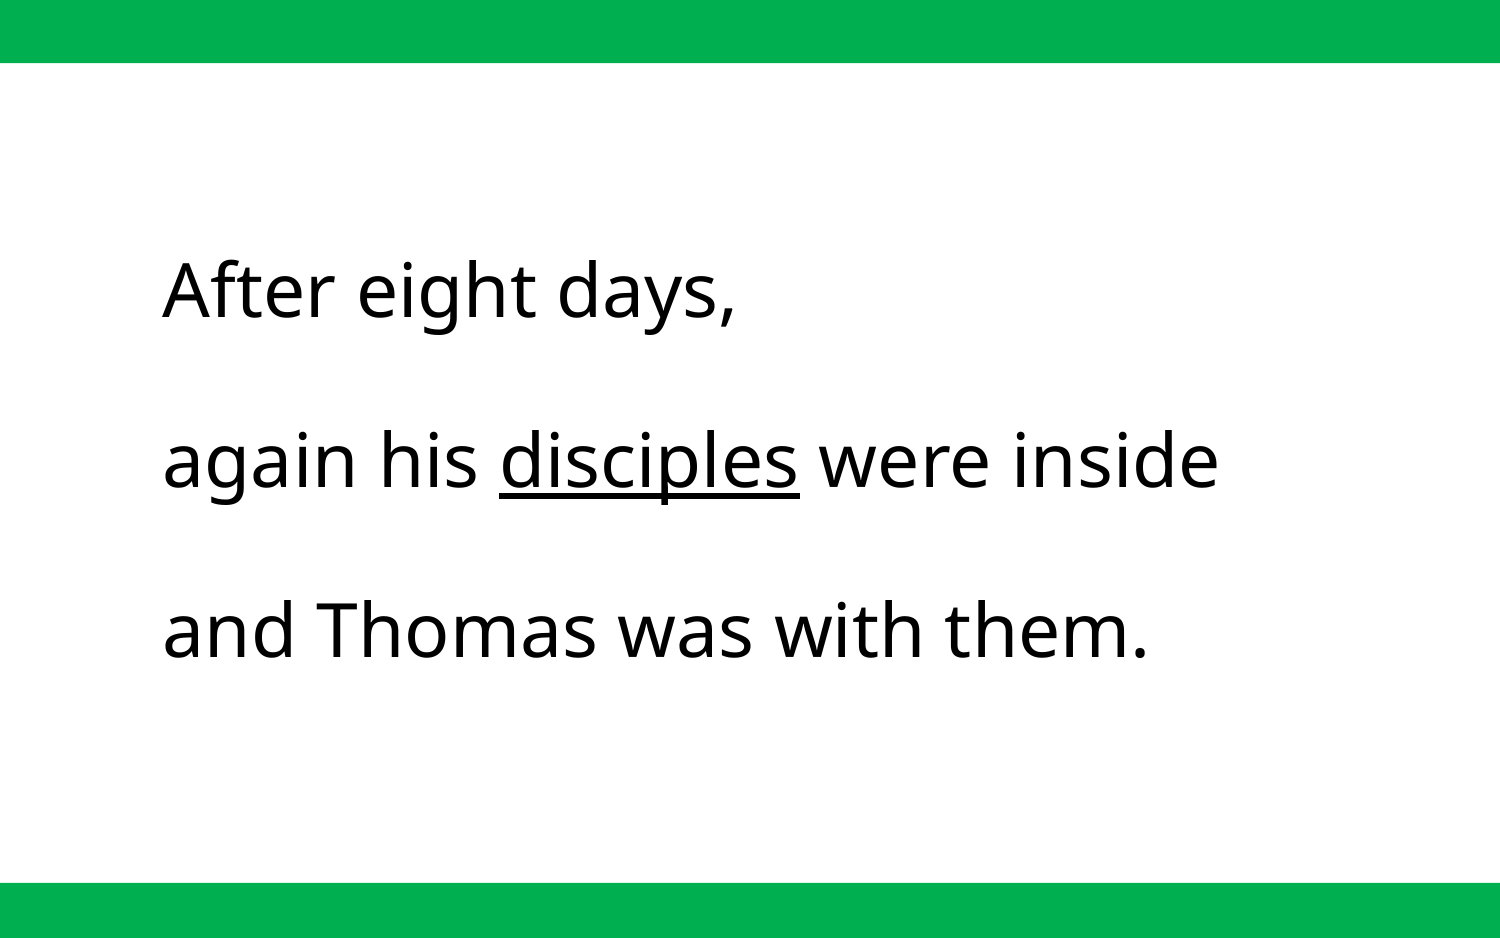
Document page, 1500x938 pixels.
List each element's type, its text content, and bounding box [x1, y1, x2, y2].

text_box [0, 882, 1500, 938]
text_box [0, 0, 1500, 64]
text_box again his disciples were inside [148, 405, 1324, 510]
text_box and Thomas was with them. [148, 575, 1324, 681]
text_box After eight days, [148, 234, 1375, 340]
